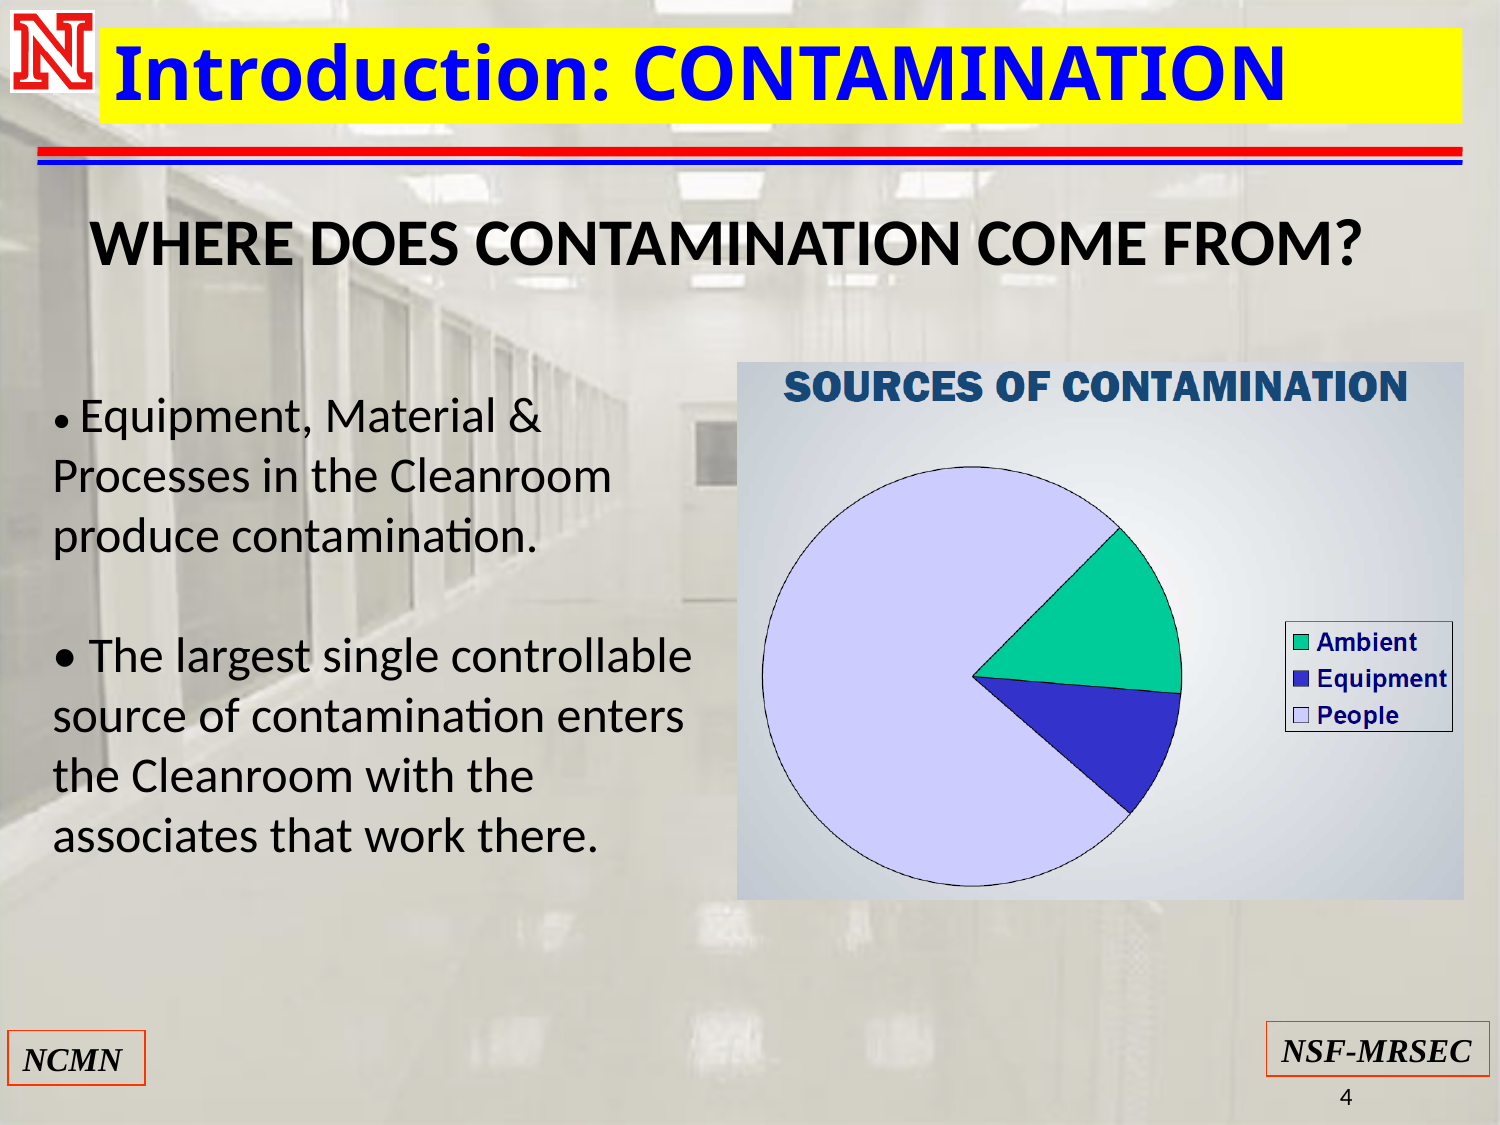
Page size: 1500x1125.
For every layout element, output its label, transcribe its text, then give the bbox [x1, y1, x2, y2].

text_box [37, 151, 1463, 163]
text_box WHERE DOES CONTAMINATION COME FROM? [74, 191, 1413, 287]
text_box • Equipment, Material & Processes in the Cleanroom produce contamination. • The largest single controllable source of contamination enters the Cleanroom with the associates that work there. [37, 374, 732, 870]
picture [10, 10, 95, 93]
picture [737, 362, 1464, 901]
text_box Introduction: CONTAMINATION [99, 28, 1463, 124]
